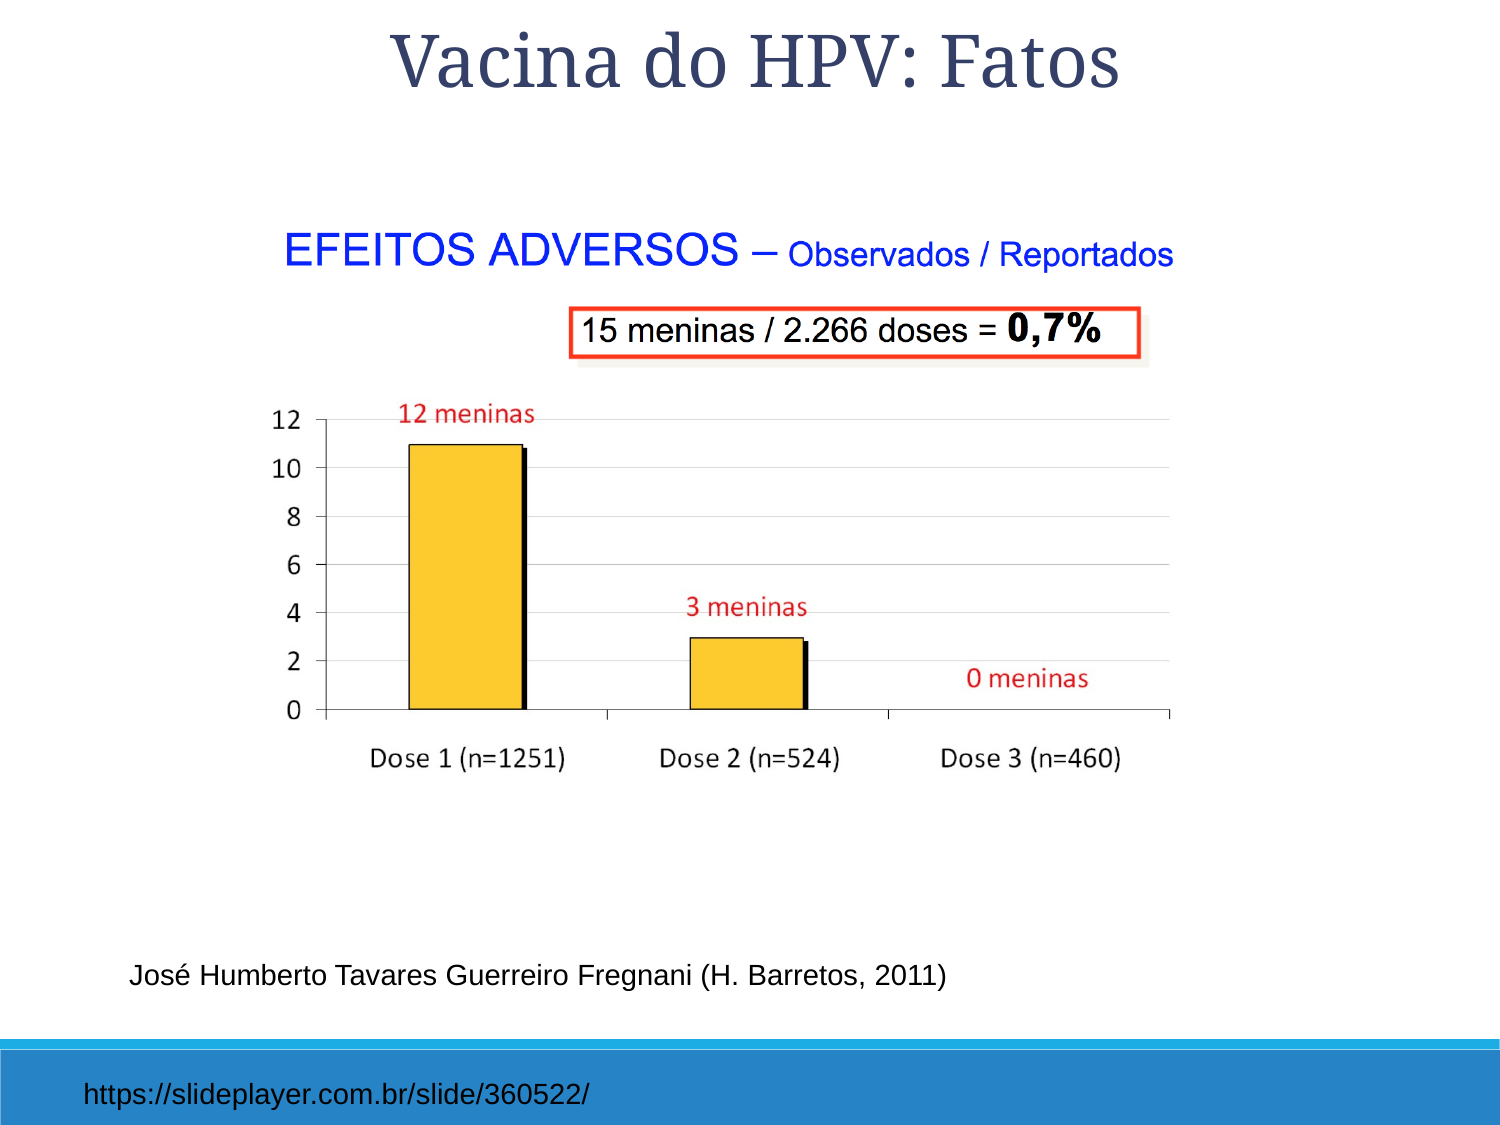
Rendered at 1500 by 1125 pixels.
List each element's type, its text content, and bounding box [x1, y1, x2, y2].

text_box Vacina do HPV: Fatos [11, 0, 1500, 103]
picture [243, 176, 1201, 818]
text_box https://slideplayer.com.br/slide/360522/ [68, 1067, 608, 1119]
text_box José Humberto Tavares Guerreiro Fregnani (H. Barretos, 2011) [114, 949, 965, 1000]
